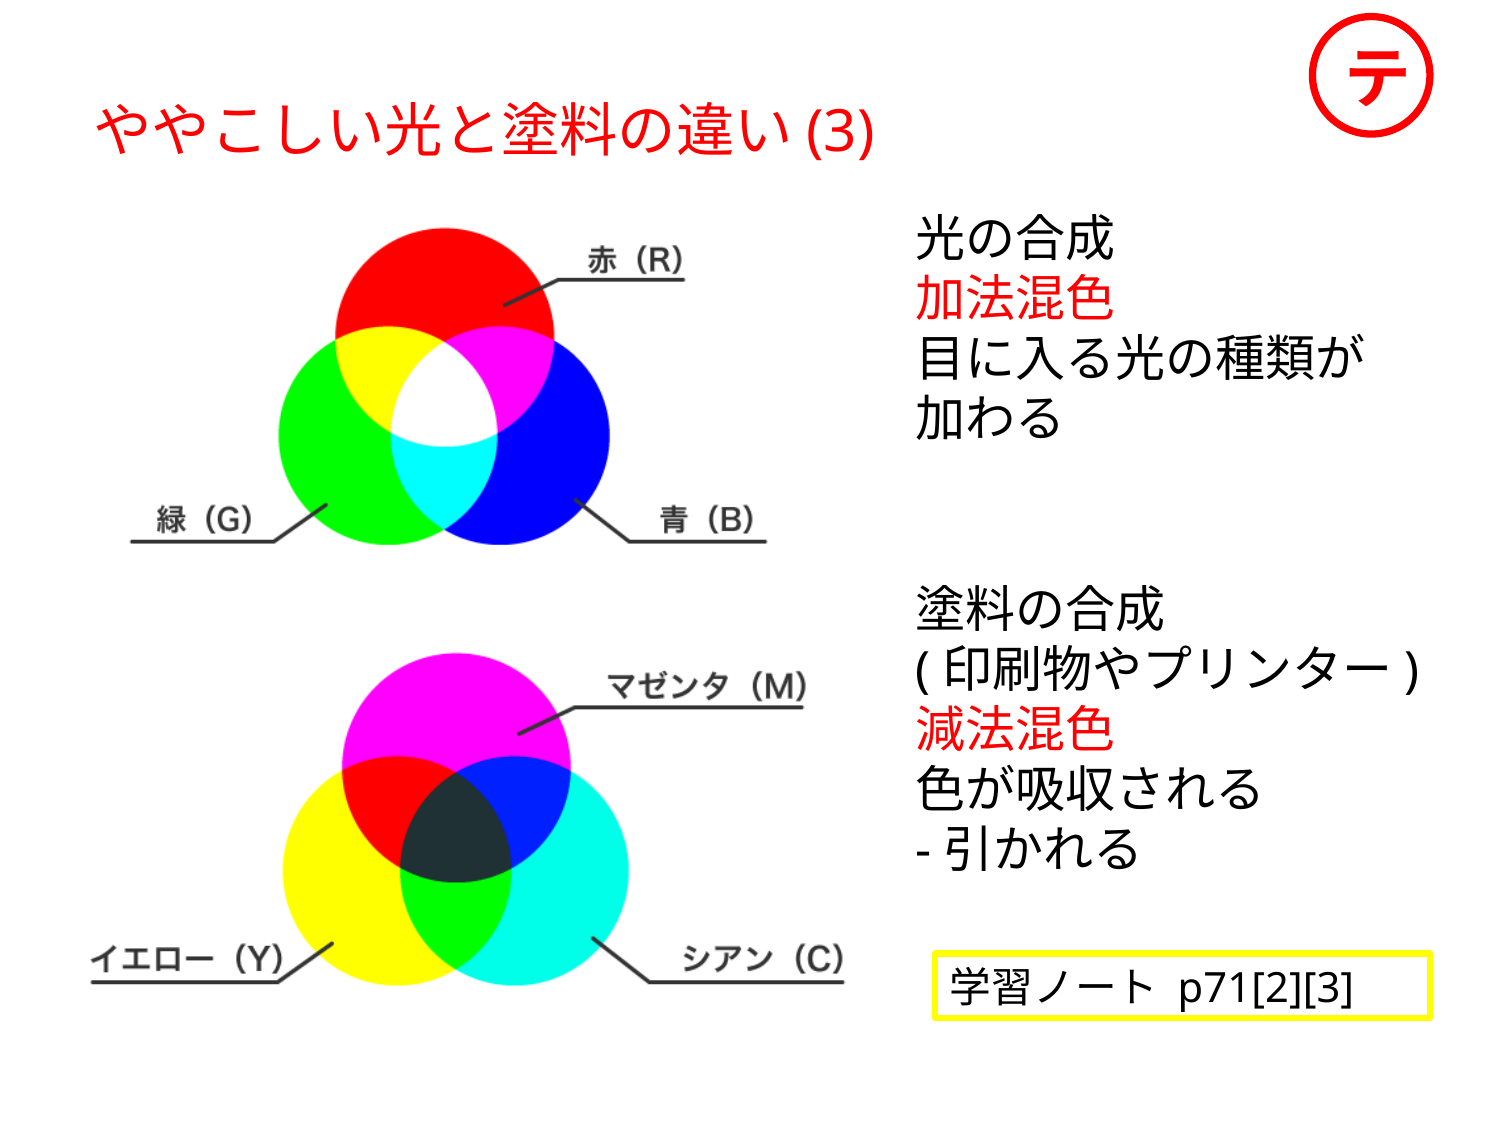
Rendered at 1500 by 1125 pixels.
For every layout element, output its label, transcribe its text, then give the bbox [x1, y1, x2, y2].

picture [60, 617, 869, 1020]
text_box ややこしい光と塗料の違い(3) [78, 85, 1342, 171]
picture [78, 205, 803, 585]
text_box 塗料の合成 (印刷物やプリンター) 減法混色 色が吸収される -引かれる [900, 570, 1473, 886]
text_box 学習ノート p71[2][3] [934, 953, 1430, 1019]
text_box テ [1311, 15, 1431, 136]
text_box 光の合成 加法混色 目に入る光の種類が加わる [900, 198, 1405, 454]
